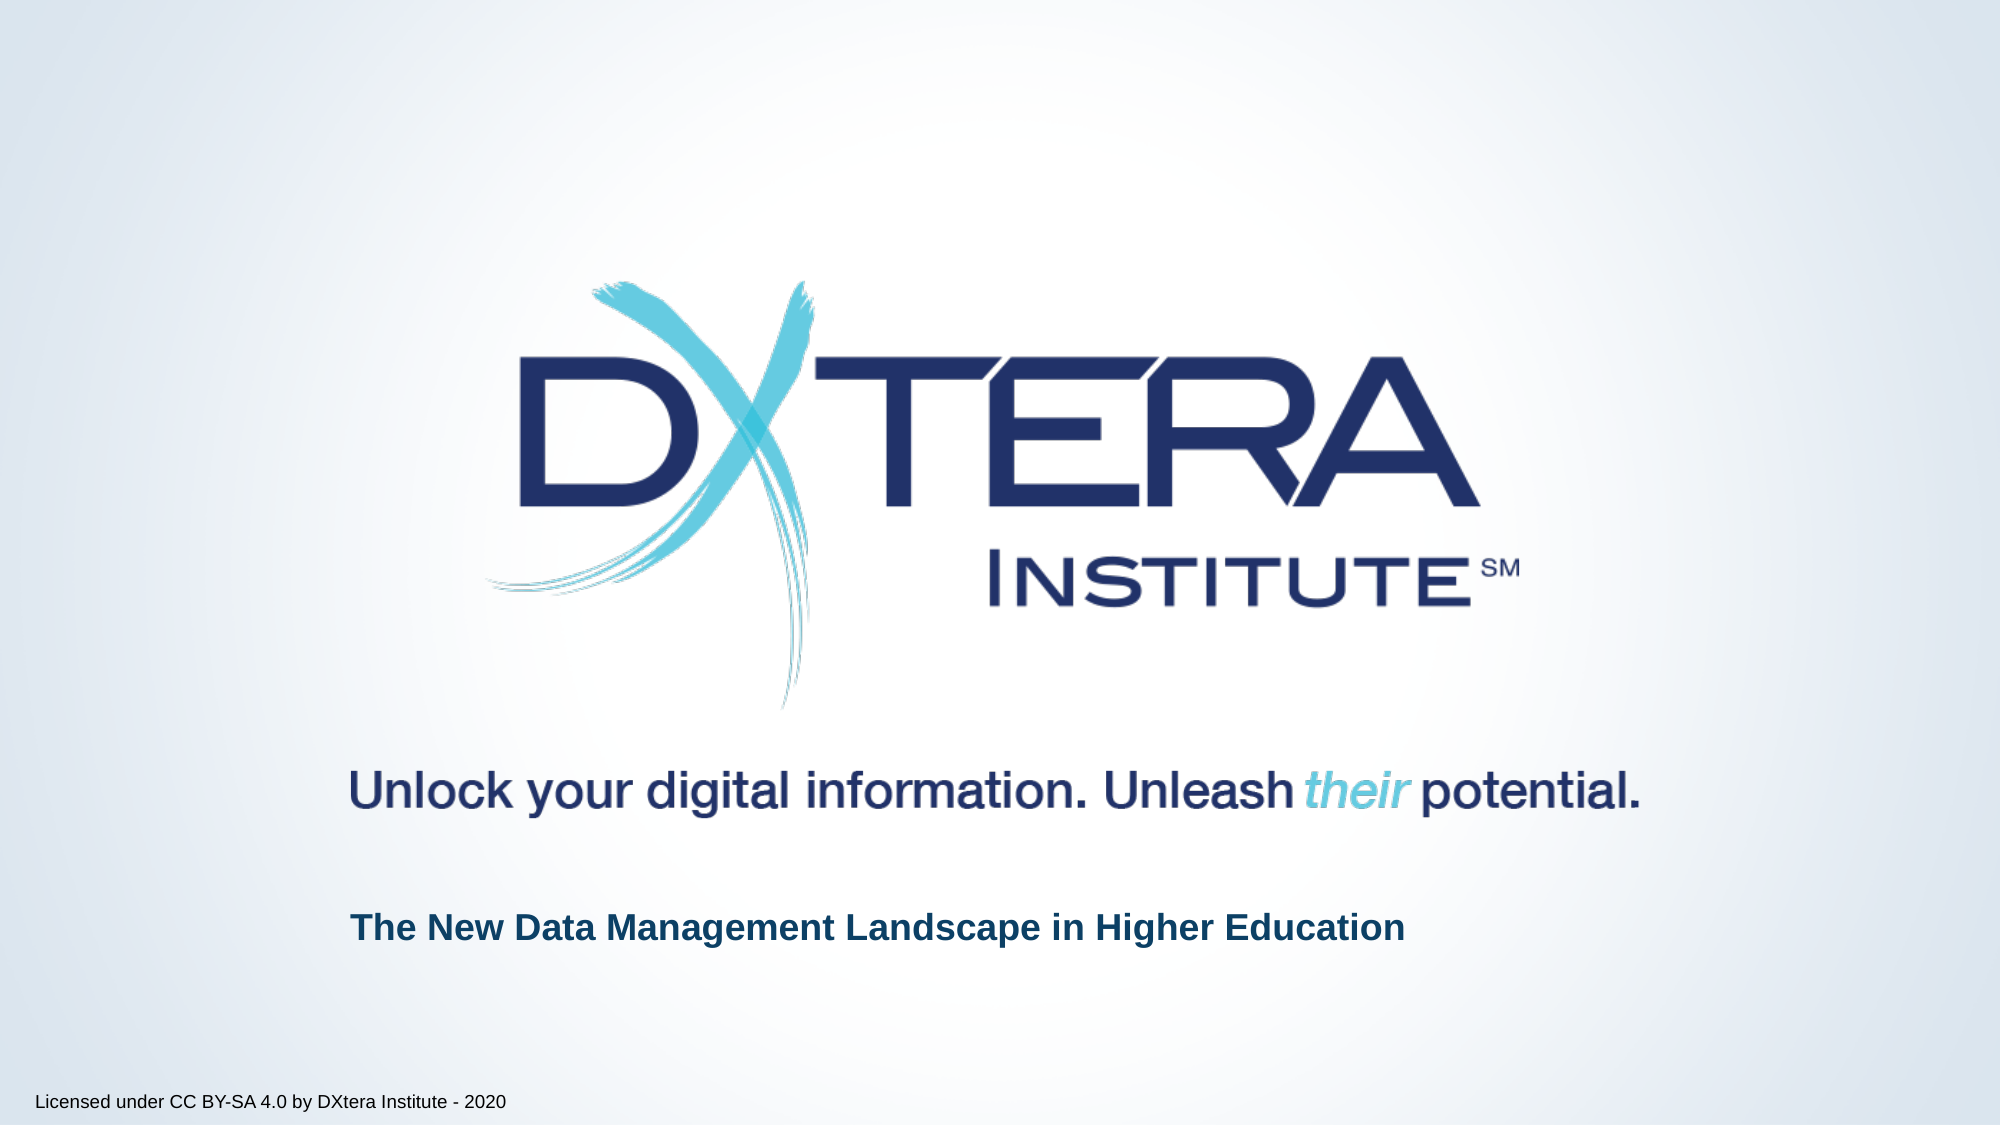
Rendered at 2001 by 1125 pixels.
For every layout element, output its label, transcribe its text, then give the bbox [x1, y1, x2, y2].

text_box Licensed under CC BY-SA 4.0 by DXtera Institute - 2020 [20, 1074, 561, 1107]
text_box The New Data Management Landscape in Higher Education [334, 895, 1513, 1073]
picture [0, 0, 2000, 1125]
